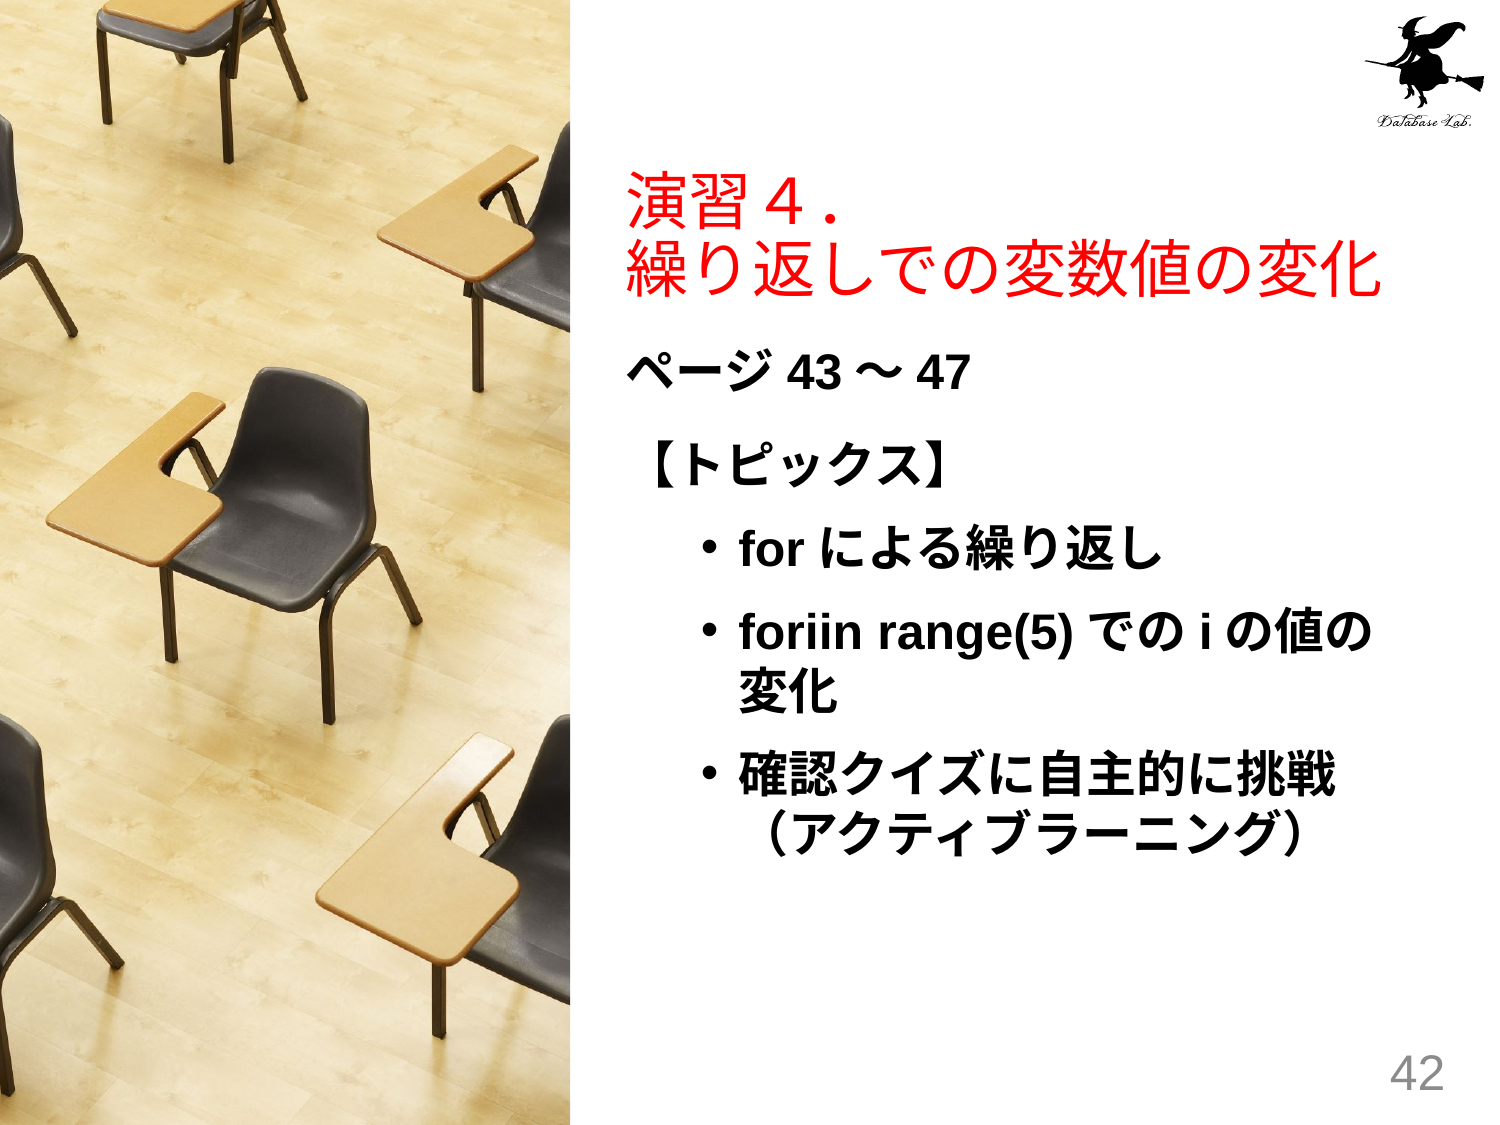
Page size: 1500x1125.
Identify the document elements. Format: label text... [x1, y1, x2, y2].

title 演習４． 繰り返しでの変数値の変化 [610, 103, 1422, 315]
slide_number 42 [1314, 1044, 1461, 1104]
picture [1362, 14, 1486, 130]
list ページ43～47 【トピックス】 forによる繰り返し foriin range(5)でのiの値の変化 確認クイズに自主的に挑戦（アクティブラーニング） [610, 332, 1422, 1092]
picture [0, 0, 571, 1125]
